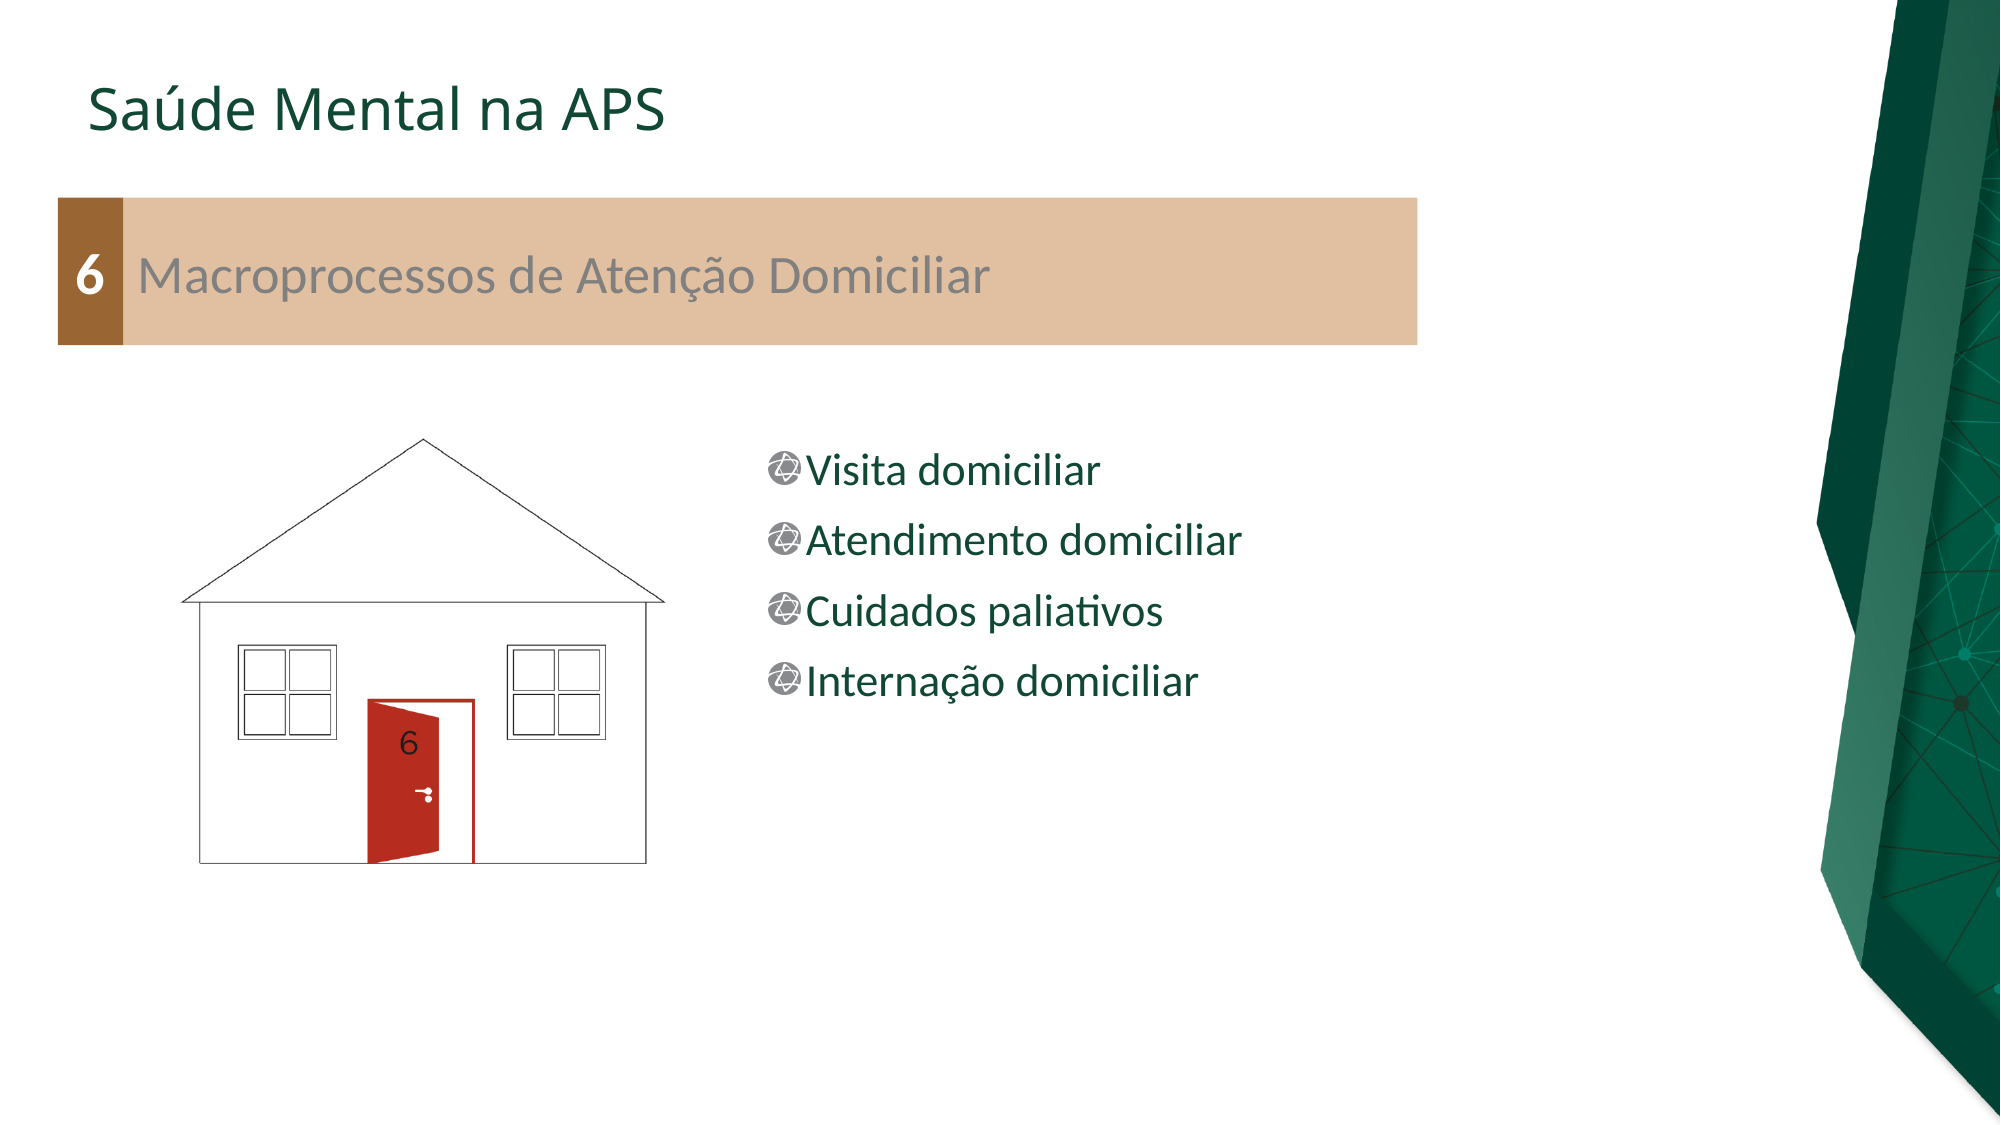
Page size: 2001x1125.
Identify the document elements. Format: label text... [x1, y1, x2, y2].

picture [768, 451, 801, 485]
picture [768, 522, 801, 555]
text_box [57, 197, 1418, 346]
picture [1816, 0, 2000, 1125]
picture [768, 592, 801, 625]
picture [768, 662, 801, 695]
picture [367, 698, 475, 864]
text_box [180, 438, 666, 864]
list Visita domiciliar Atendimento domiciliar Cuidados paliativos Internação domiciliar [753, 438, 1782, 970]
